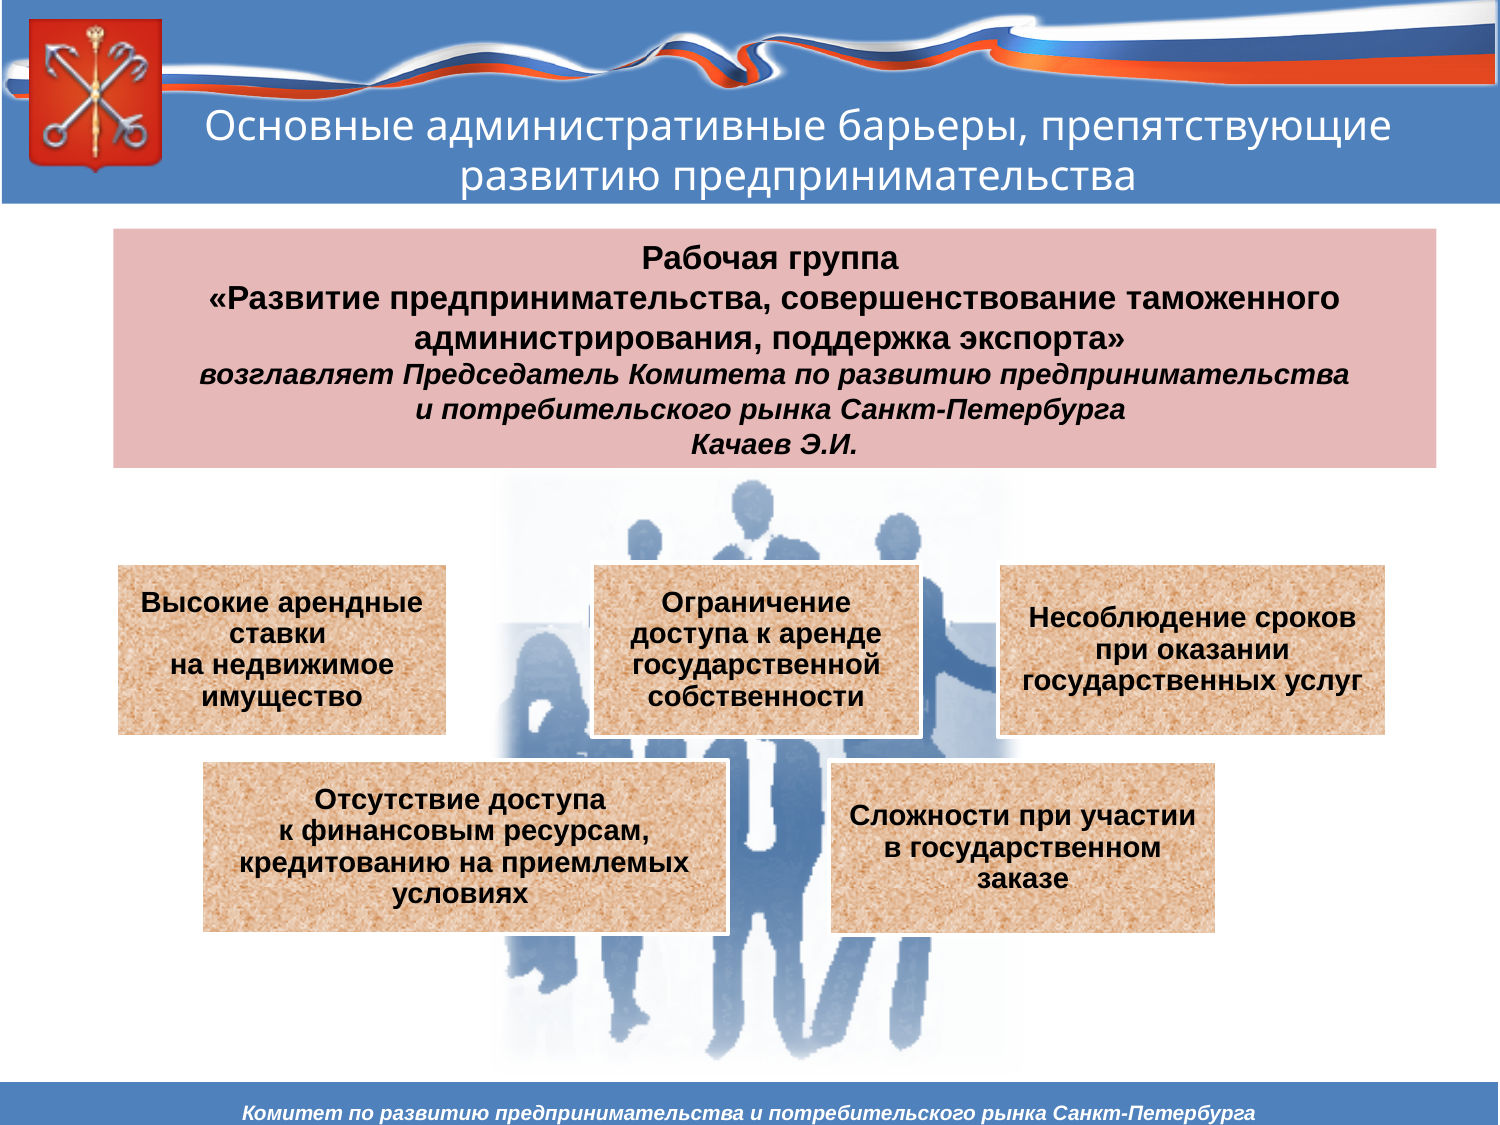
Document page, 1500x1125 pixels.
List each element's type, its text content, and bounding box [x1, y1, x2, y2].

text_box Рабочая группа «Развитие предпринимательства, совершенствование таможенного администрирования, поддержка экспорта» возглавляет Председатель Комитета по развитию предпринимательства и потребительского рынка Санкт-Петербурга Качаев Э.И. [113, 228, 1437, 468]
title Основные административные барьеры, препятствующие развитию предпринимательства [171, 112, 1425, 185]
picture [1, 0, 1498, 173]
picture [489, 456, 1024, 562]
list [17, 562, 1448, 941]
picture [489, 941, 1024, 1075]
